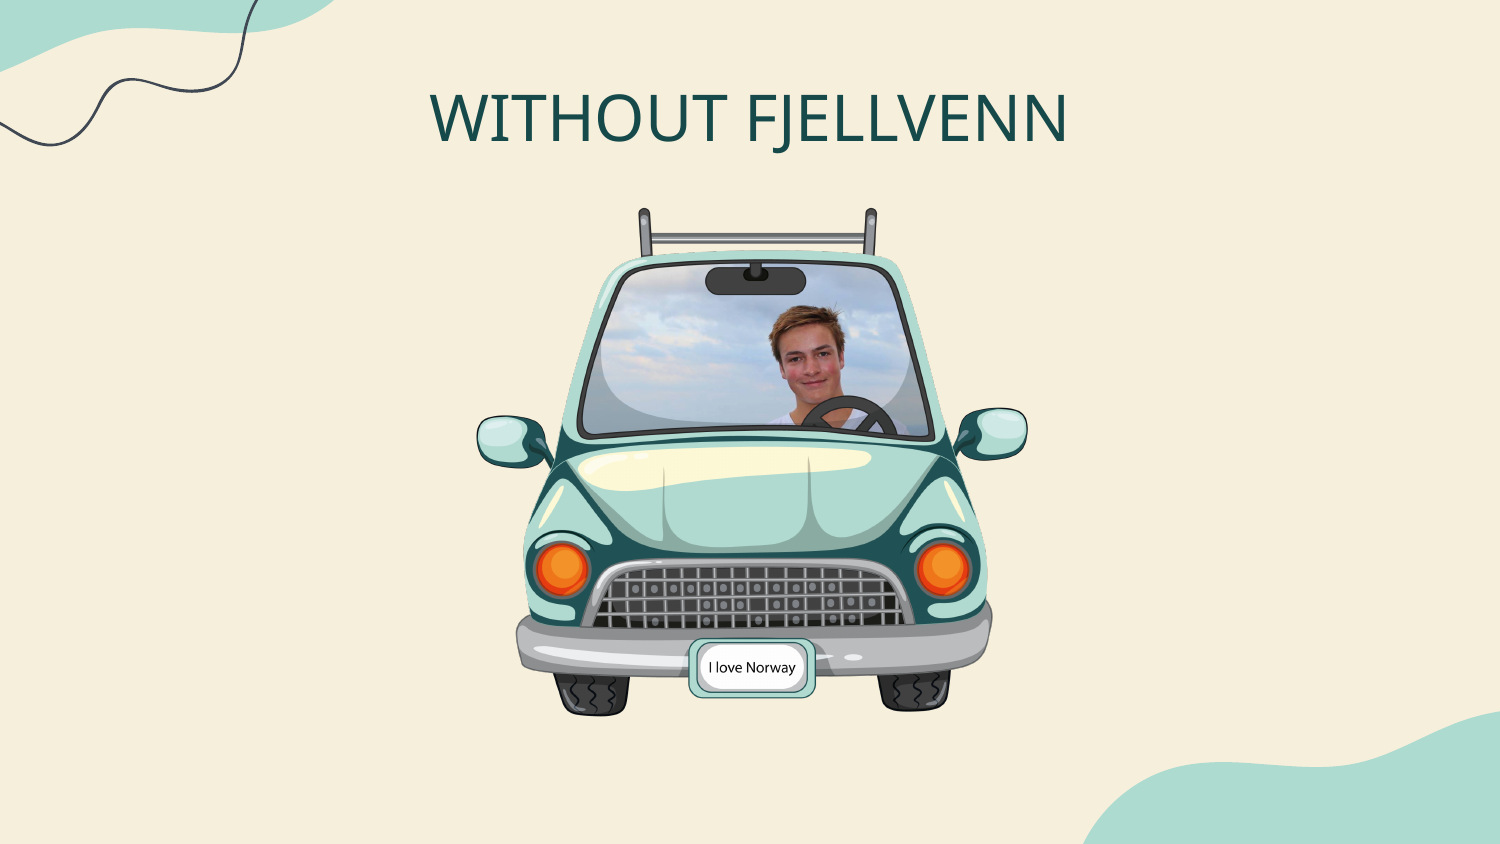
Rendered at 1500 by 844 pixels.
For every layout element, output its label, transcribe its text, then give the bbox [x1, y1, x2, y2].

picture [439, 150, 1061, 773]
title WITHOUT FJELLVENN [116, 77, 1383, 152]
